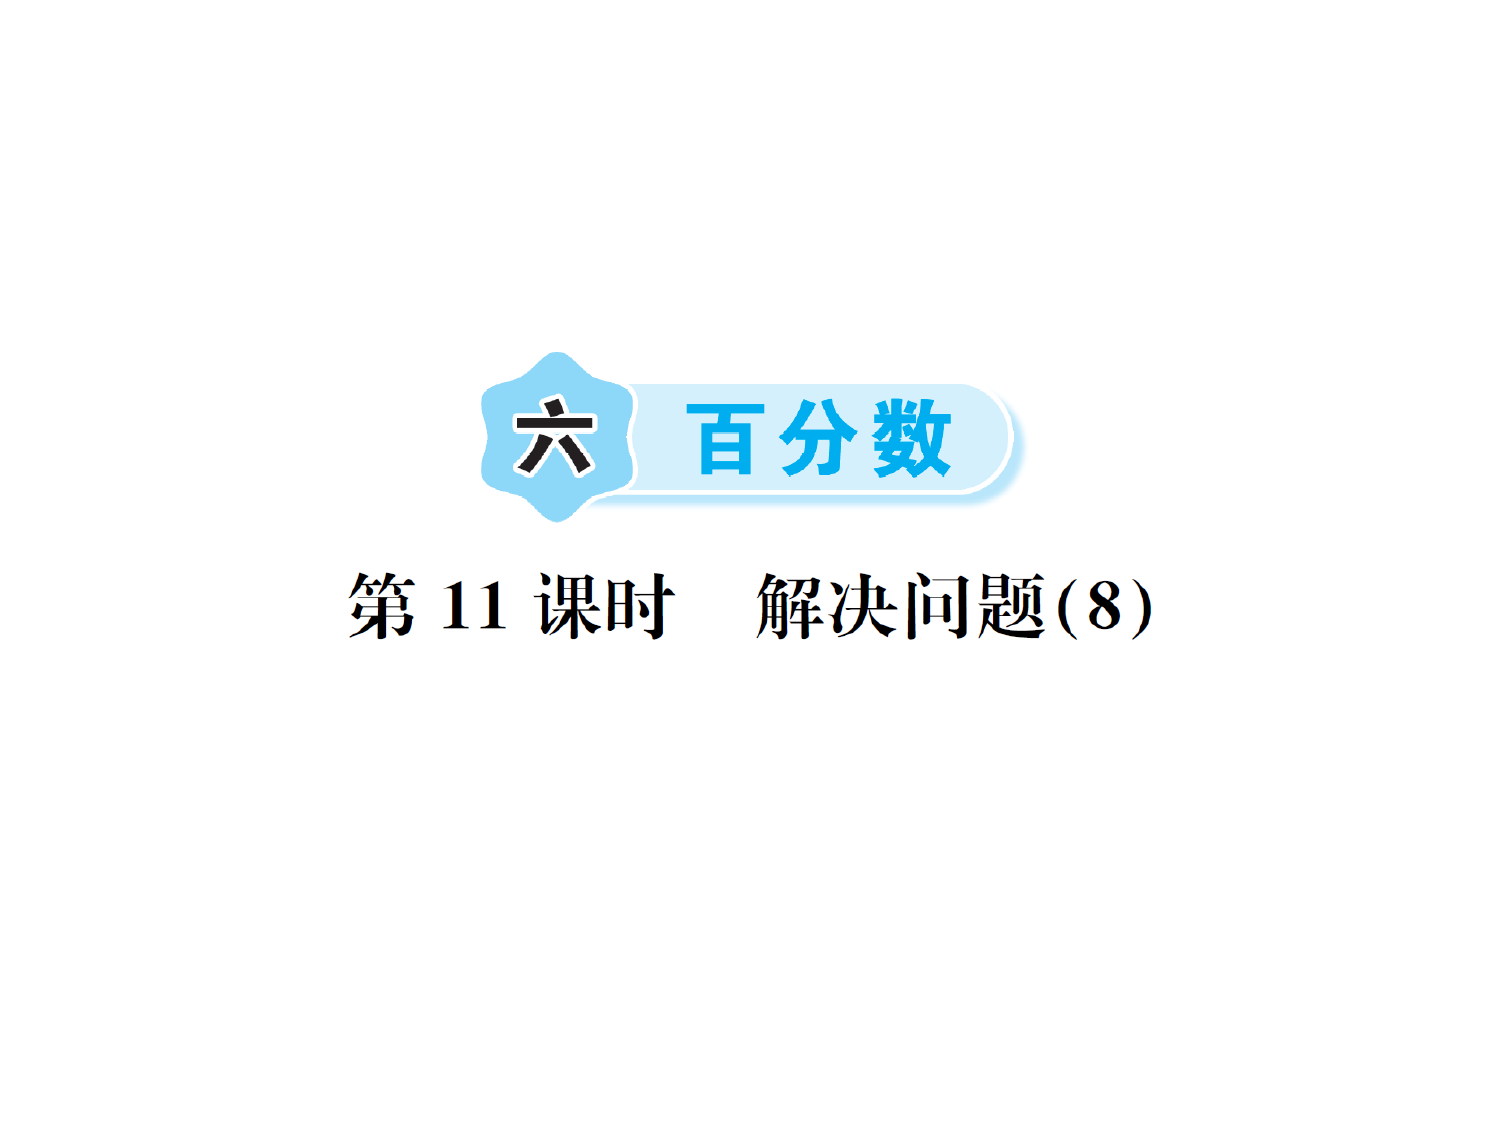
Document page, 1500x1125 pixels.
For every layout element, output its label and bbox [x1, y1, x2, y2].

picture [343, 562, 1157, 651]
picture [471, 349, 1029, 527]
